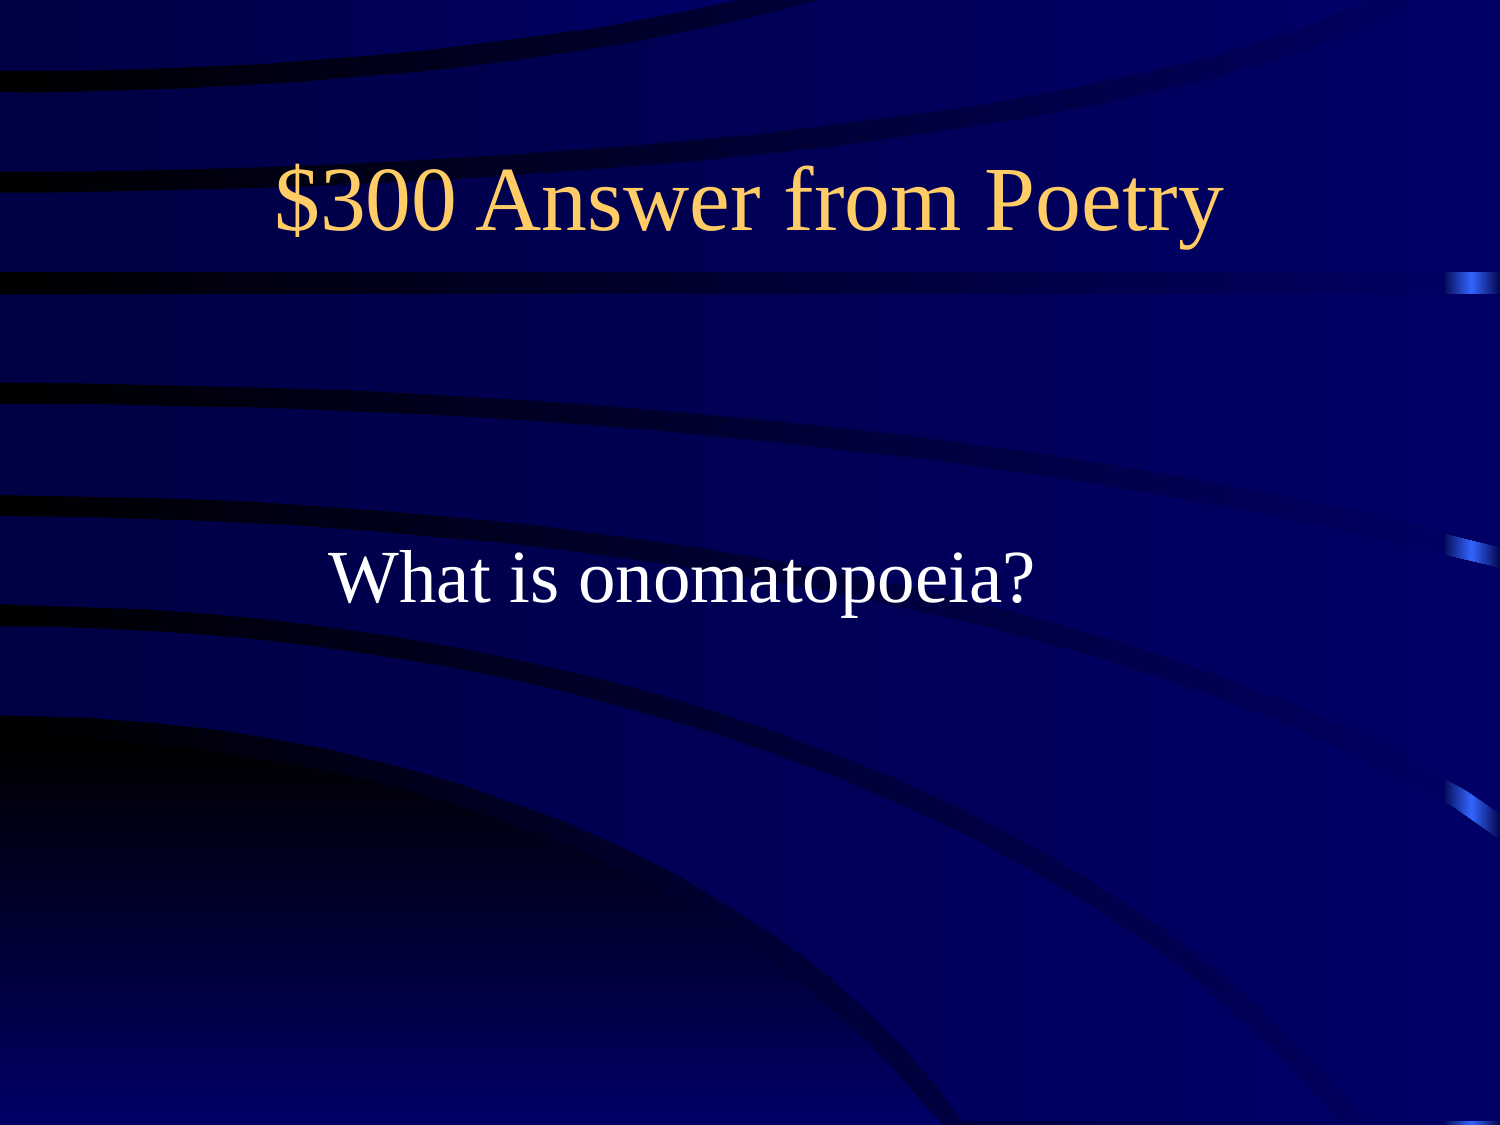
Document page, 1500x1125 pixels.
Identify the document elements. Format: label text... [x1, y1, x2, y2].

text_box What is onomatopoeia? [313, 519, 1052, 625]
title $300 Answer from Poetry [112, 99, 1388, 288]
